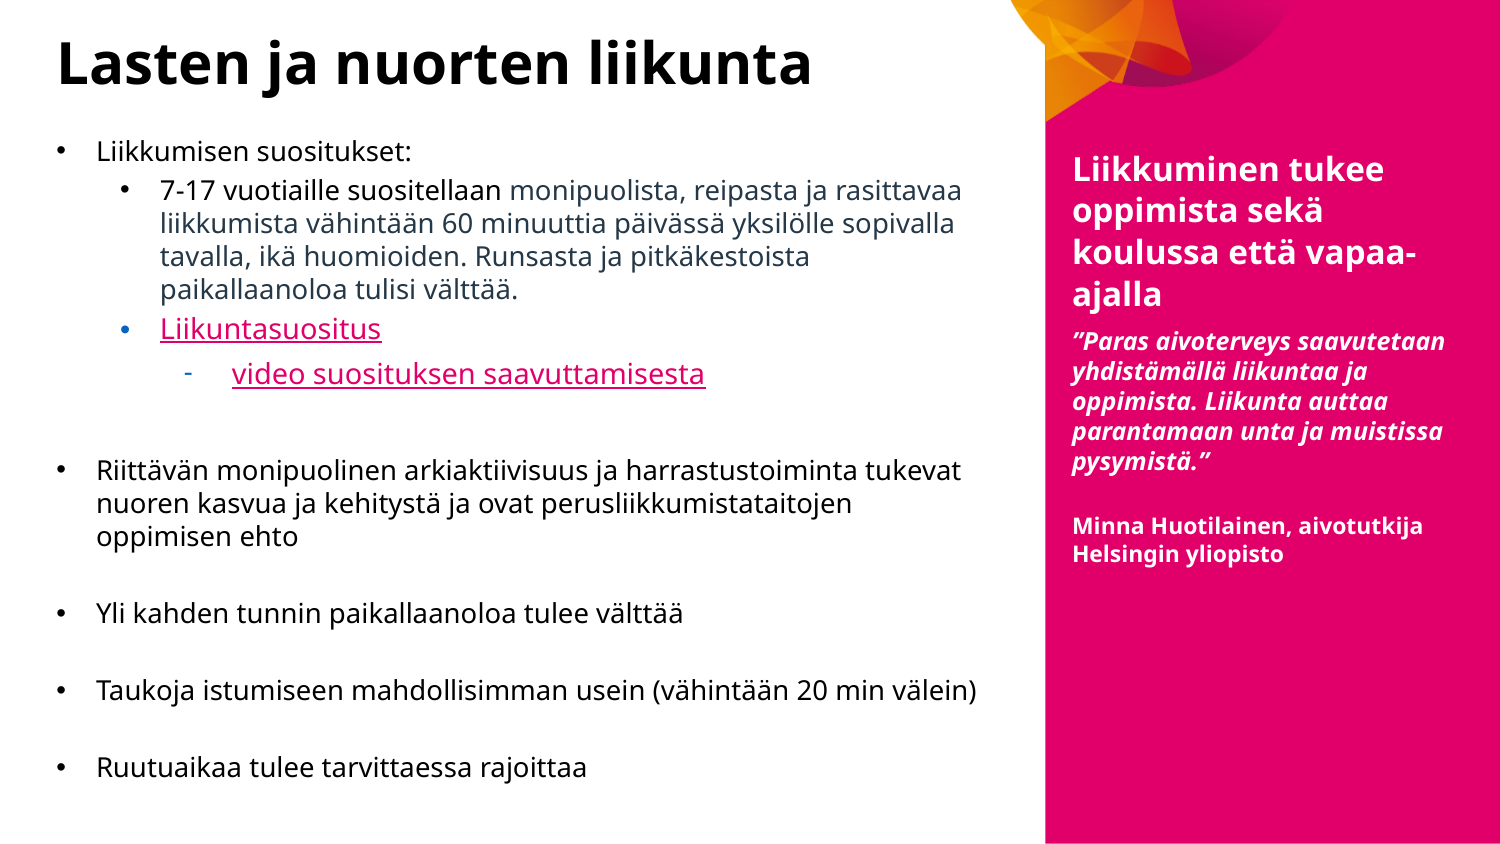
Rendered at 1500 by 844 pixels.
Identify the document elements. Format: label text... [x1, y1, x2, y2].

list ”Paras aivoterveys saavutetaan yhdistämällä liikuntaa ja oppimista. Liikunta auttaa parantamaan unta ja muistissa pysymistä.” Minna Huotilainen, aivotutkija Helsingin yliopisto [1057, 318, 1483, 824]
title Lasten ja nuorten liikunta [41, 20, 999, 103]
list Liikkuminen tukee oppimista sekä koulussa että vapaa-ajalla [1057, 138, 1483, 292]
picture [1010, 0, 1294, 122]
list Liikkumisen suositukset: 7-17 vuotiaille suositellaan monipuolista, reipasta ja rasittavaa liikkumista vähintään 60 minuuttia päivässä yksilölle sopivalla tavalla, ikä huomioiden. Runsasta ja pitkäkestoista paikallaanoloa tulisi välttää. Liikuntasuositus video suosituksen saavuttamisesta Riittävän monipuolinen arkiaktiivisuus ja harrastustoiminta tukevat nuoren kasvua ja kehitystä ja ovat perusliikkumistataitojen oppimisen ehto Yli kahden tunnin paikallaanoloa tulee välttää Taukoja istumiseen mahdollisimman usein (vähintään 20 min välein) Ruutuaikaa tulee tarvittaessa rajoittaa [41, 126, 999, 824]
